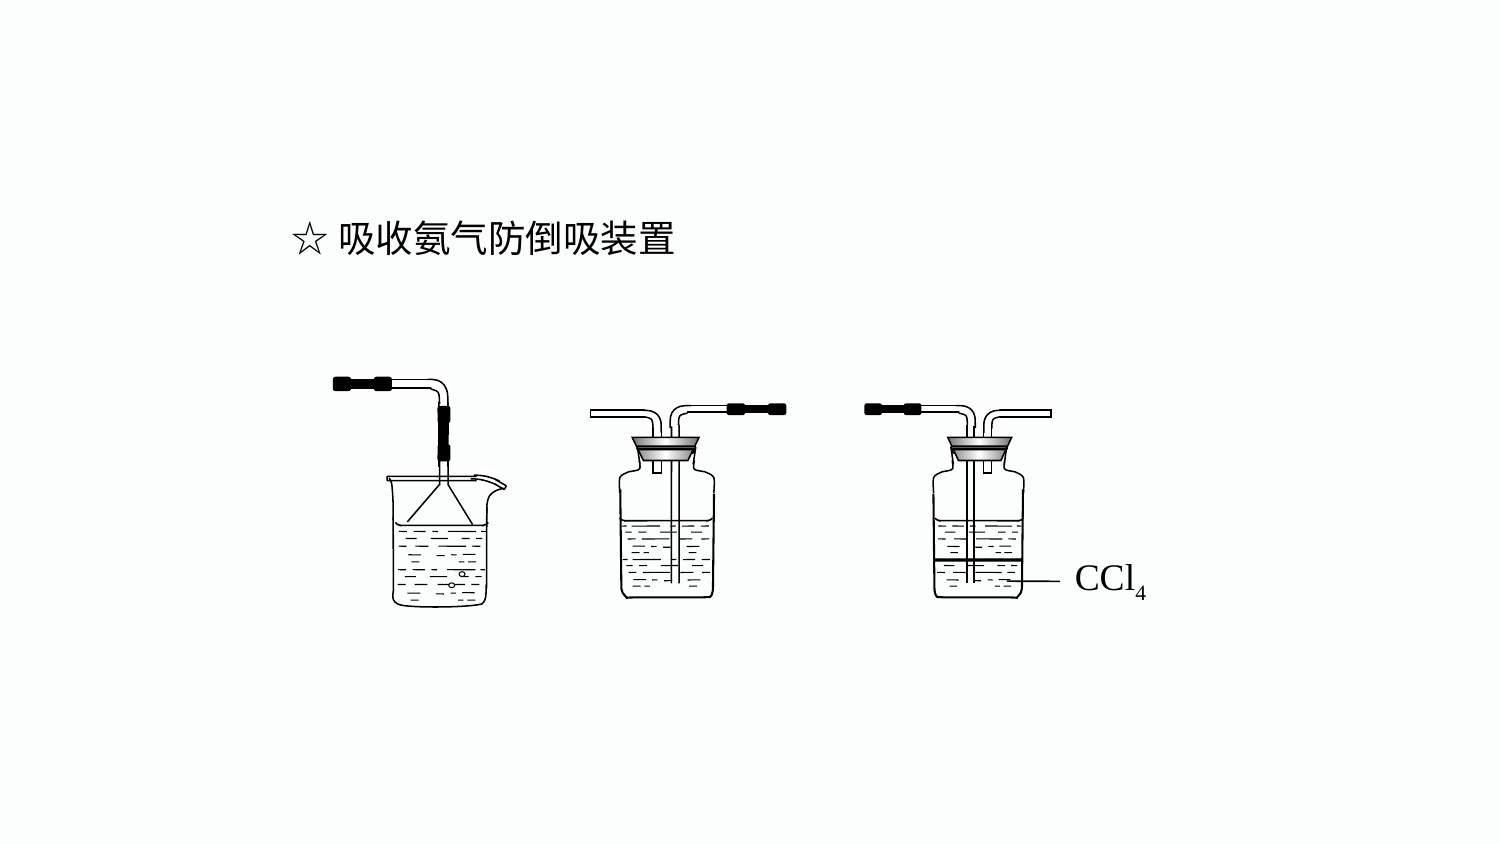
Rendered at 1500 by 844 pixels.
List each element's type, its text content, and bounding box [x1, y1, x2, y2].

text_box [865, 404, 1185, 607]
text_box ☆吸收氨气防倒吸装置 [280, 209, 824, 266]
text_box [590, 404, 786, 600]
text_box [333, 377, 507, 609]
